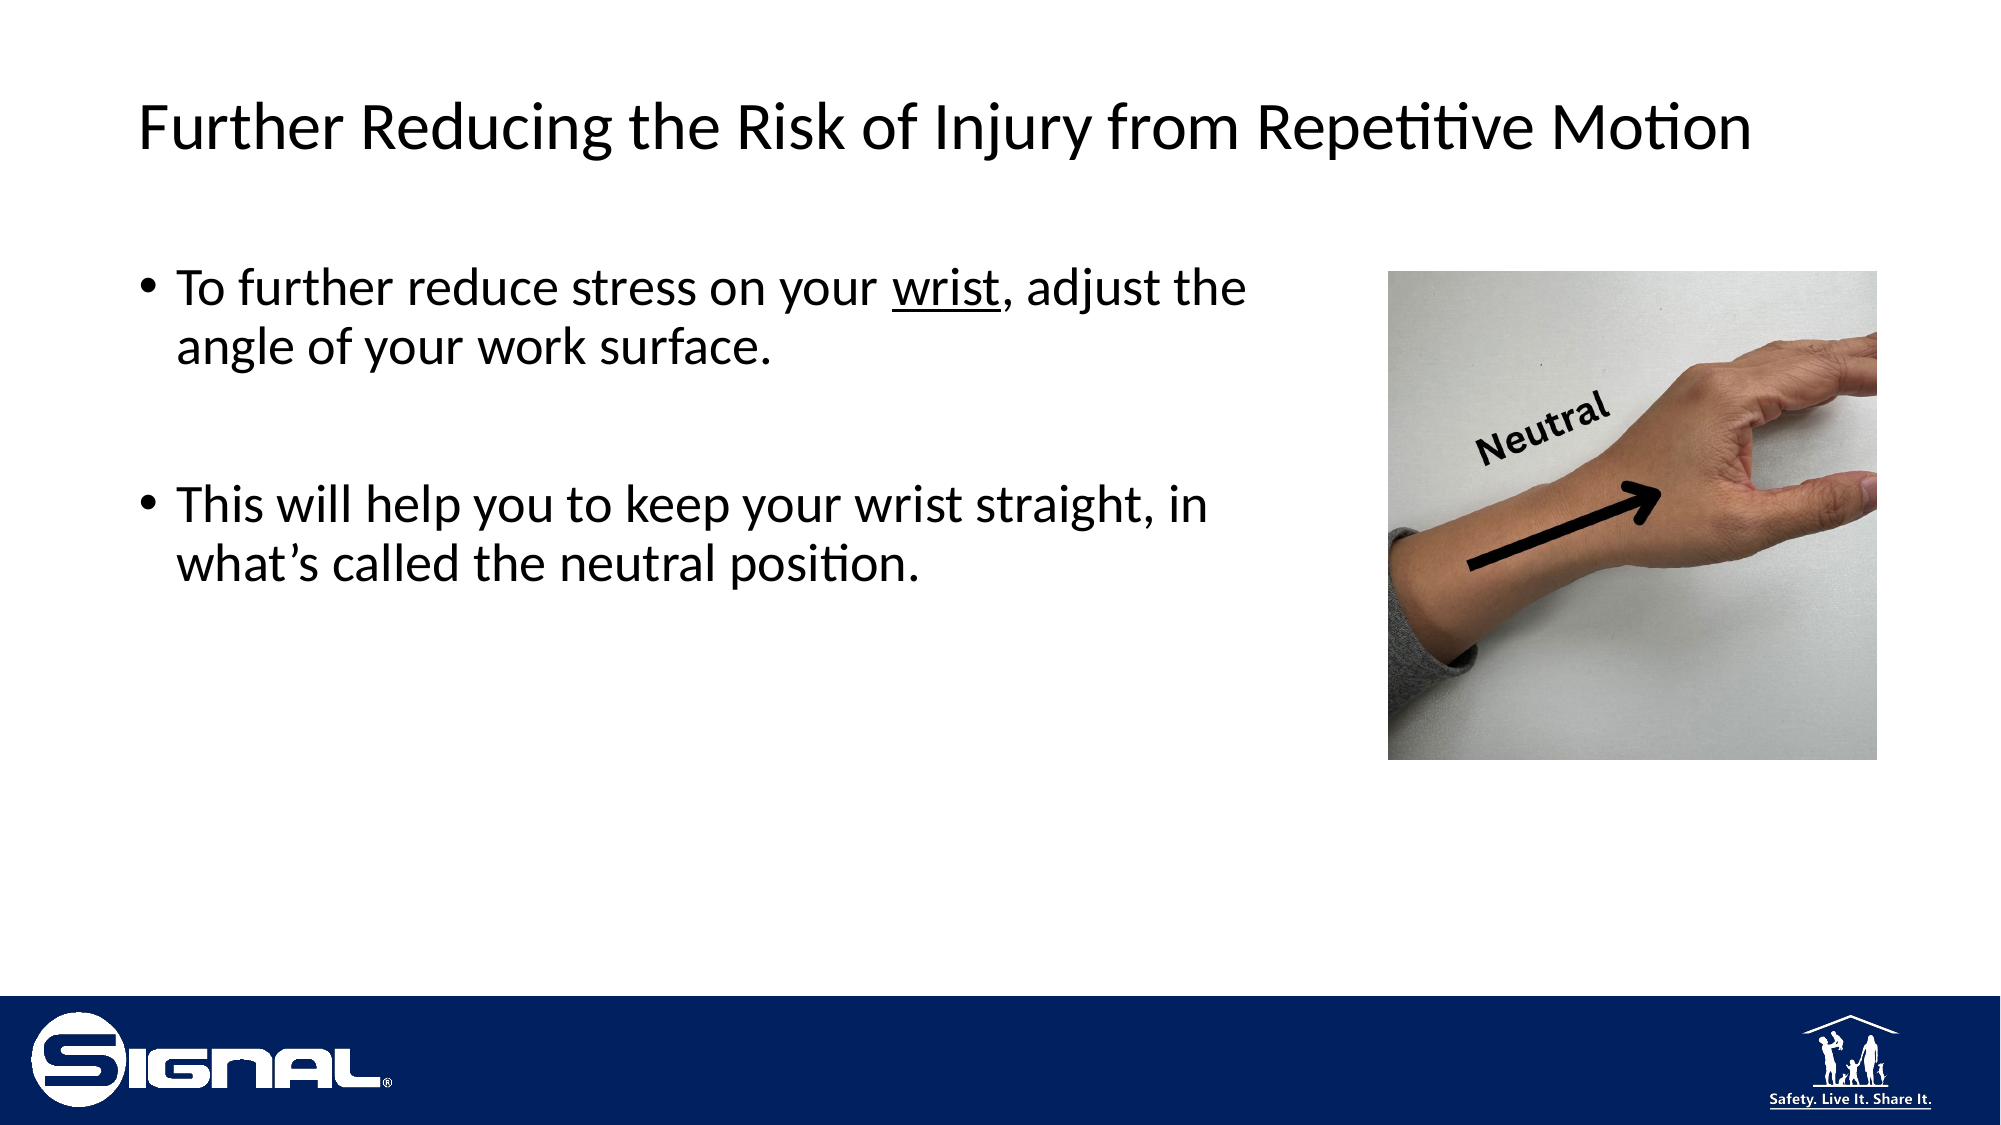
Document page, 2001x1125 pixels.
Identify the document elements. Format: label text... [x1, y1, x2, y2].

picture [31, 1011, 392, 1107]
title Further Reducing the Risk of Injury from Repetitive Motion [123, 48, 1849, 206]
picture [1387, 270, 1877, 760]
list To further reduce stress on your wrist, adjust the angle of your work surface. This will help you to keep your wrist straight, in what’s called the neutral position. [123, 251, 1381, 966]
picture [1765, 1011, 1933, 1114]
